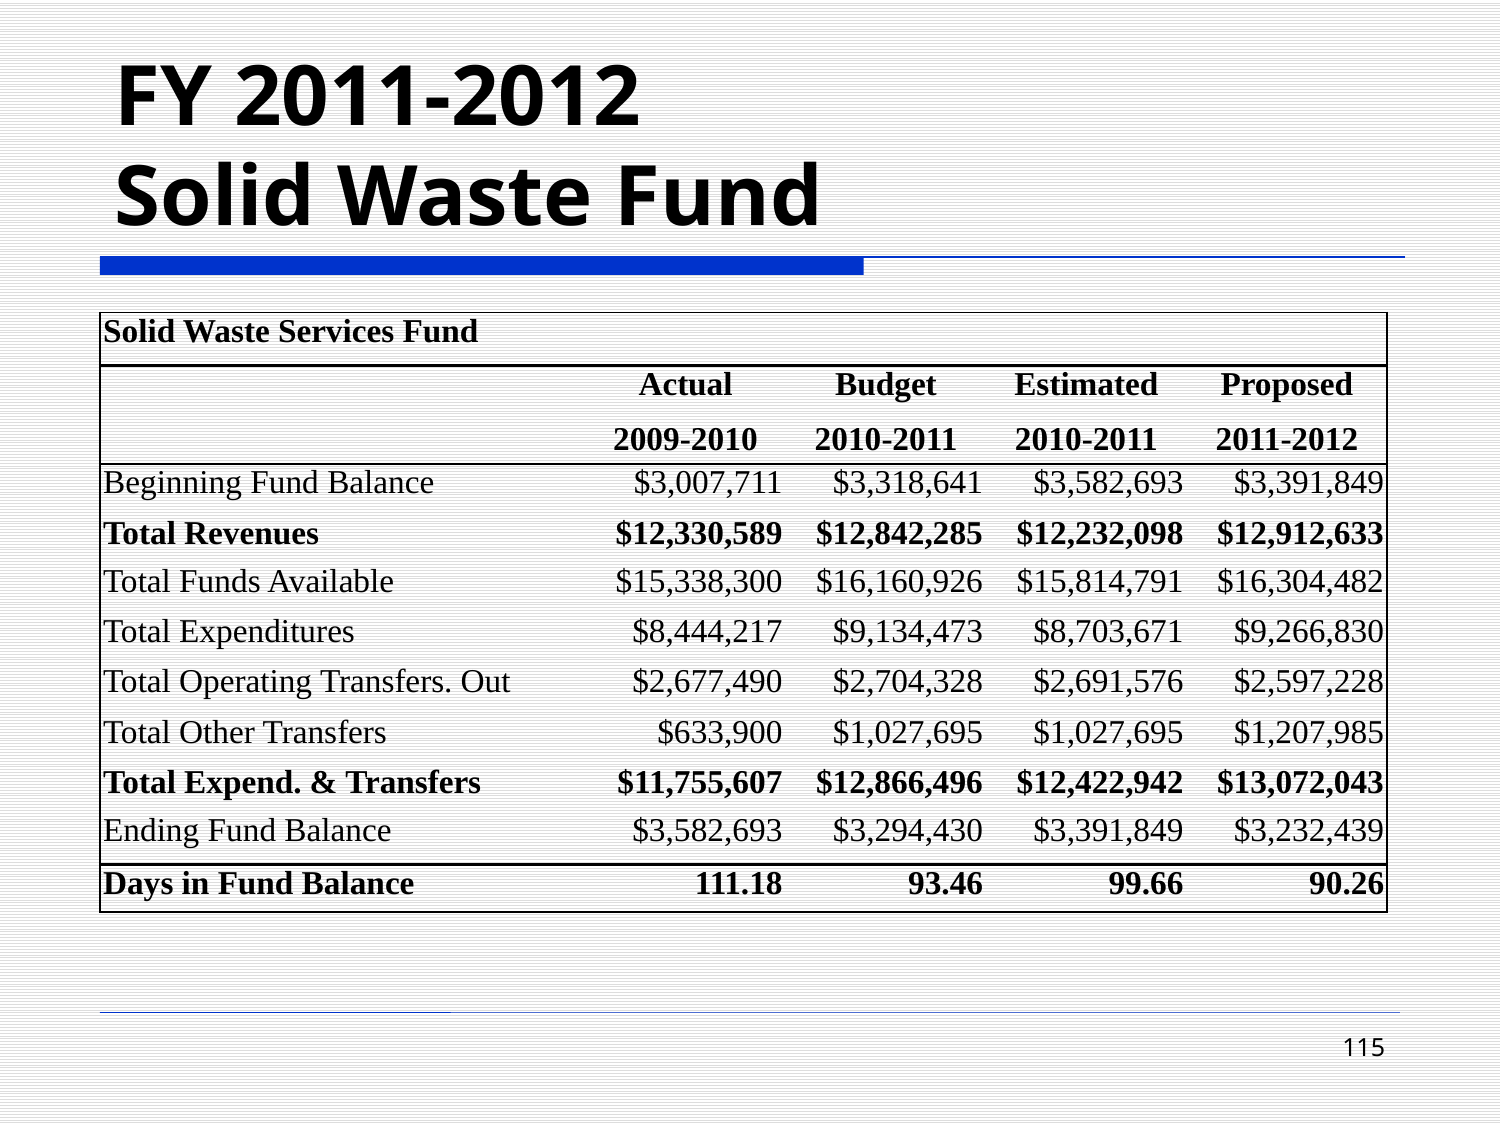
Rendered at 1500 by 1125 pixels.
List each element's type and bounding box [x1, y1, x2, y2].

table_cell [101, 866, 1386, 911]
table_cell [101, 367, 1386, 463]
title [99, 49, 1413, 250]
table_cell [101, 465, 1386, 863]
slide_number [1074, 1024, 1401, 1103]
table_header [101, 313, 1386, 364]
